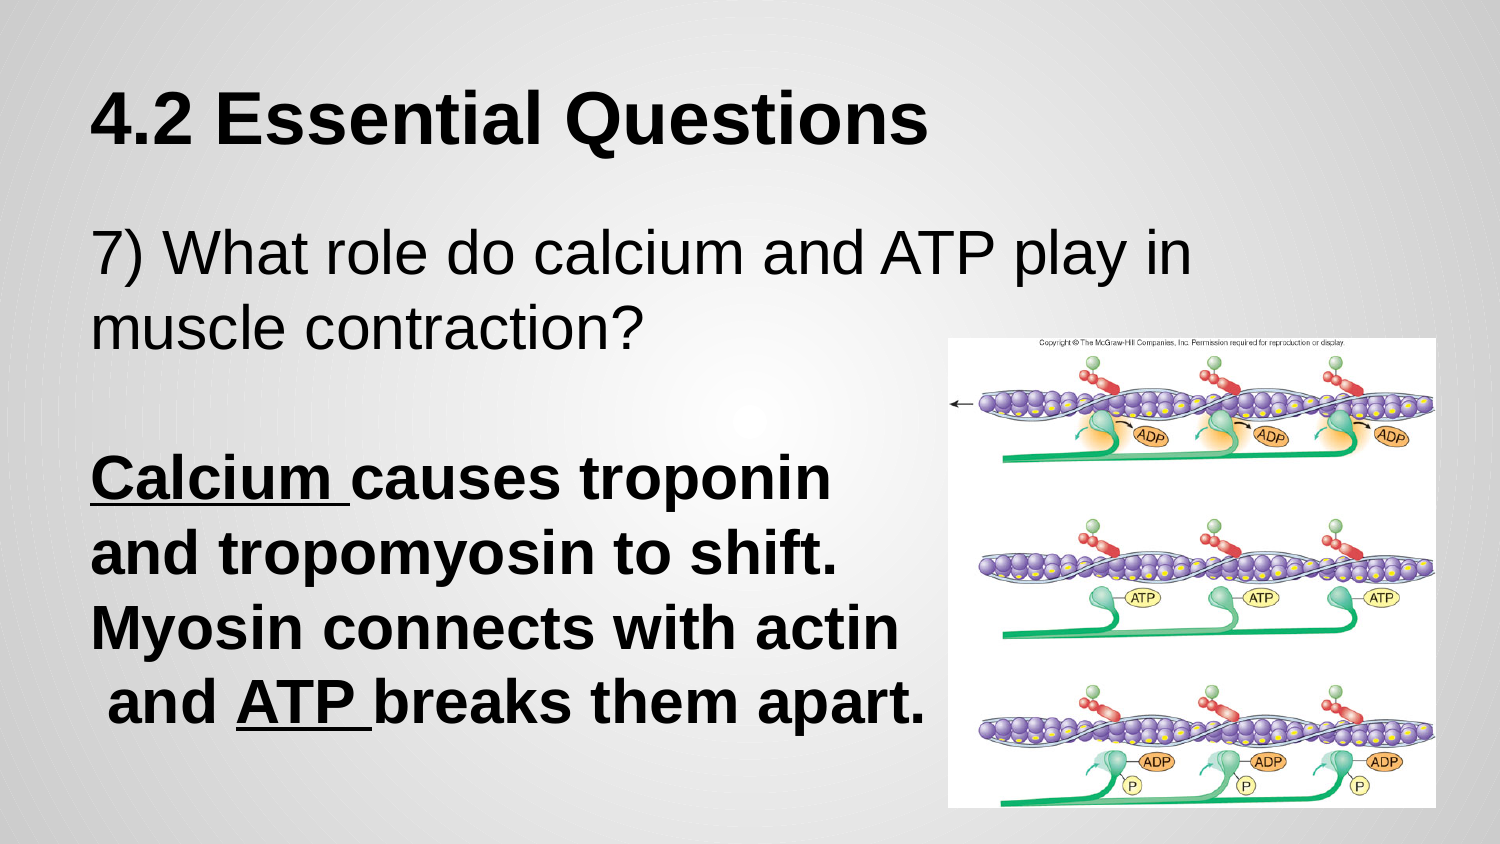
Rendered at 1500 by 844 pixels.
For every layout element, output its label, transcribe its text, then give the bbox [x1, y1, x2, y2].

title 4.2 Essential Questions [75, 33, 1425, 175]
list 7) What role do calcium and ATP play in muscle contraction? Calcium causes troponin and tropomyosin to shift. Myosin connects with actin and ATP breaks them apart. [75, 196, 1425, 808]
picture [948, 338, 1436, 809]
